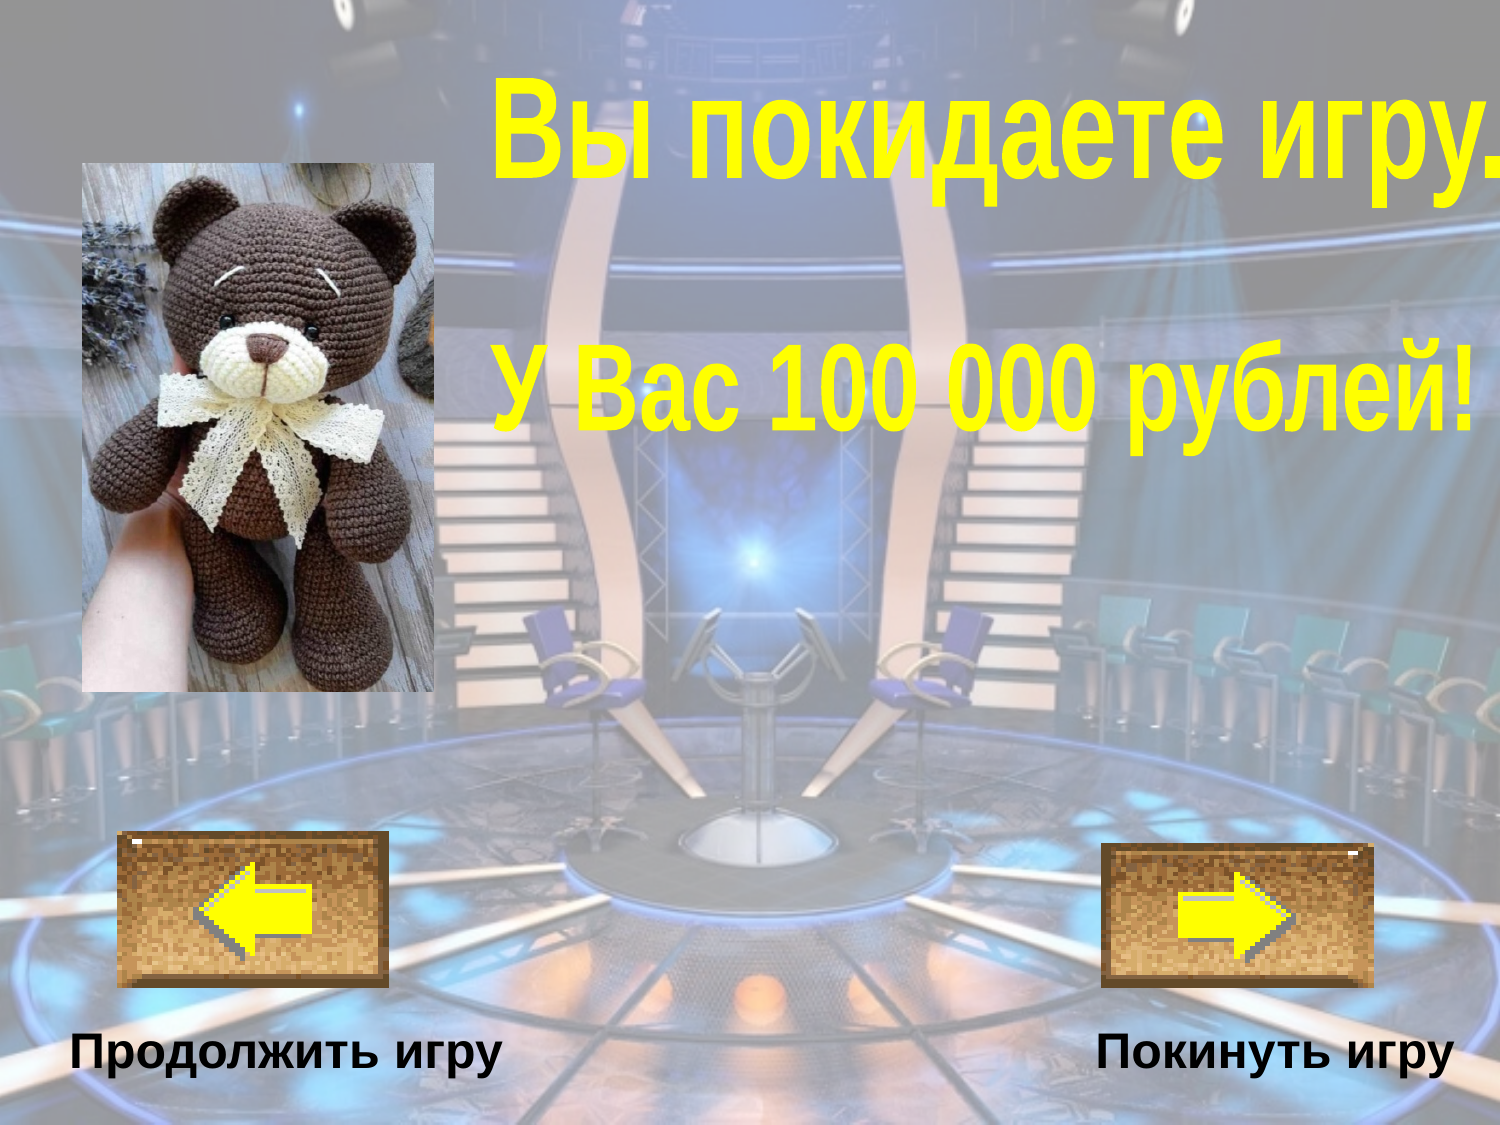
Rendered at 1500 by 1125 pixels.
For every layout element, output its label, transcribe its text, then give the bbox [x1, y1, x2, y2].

picture [1101, 843, 1374, 989]
text_box Продолжить игру [54, 1011, 519, 1087]
text_box Покинуть игру [1080, 1011, 1470, 1087]
picture [81, 163, 434, 692]
picture [116, 831, 389, 989]
